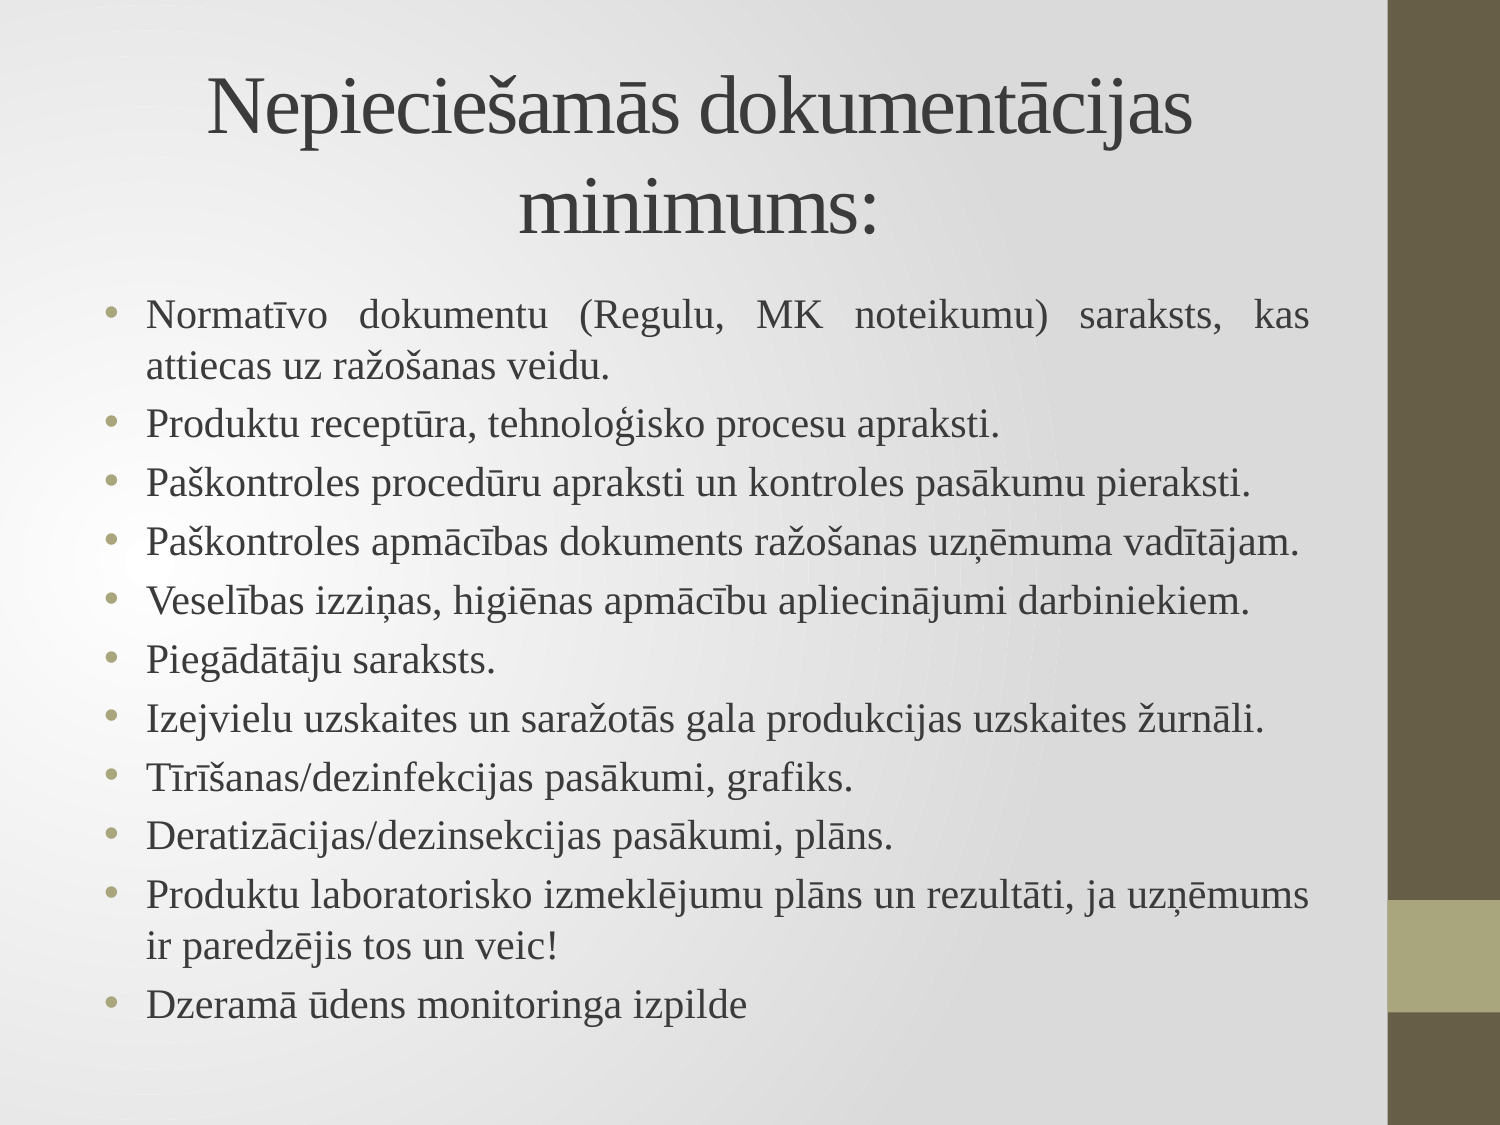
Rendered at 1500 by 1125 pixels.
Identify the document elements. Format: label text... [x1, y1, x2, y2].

title Nepieciešamās dokumentācijas minimums: [75, 45, 1325, 256]
list Normatīvo dokumentu (Regulu, MK noteikumu) saraksts, kas attiecas uz ražošanas veidu. Produktu receptūra, tehnoloģisko procesu apraksti. Paškontroles procedūru apraksti un kontroles pasākumu pieraksti. Paškontroles apmācības dokuments ražošanas uzņēmuma vadītājam. Veselības izziņas, higiēnas apmācību apliecinājumi darbiniekiem. Piegādātāju saraksts. Izejvielu uzskaites un saražotās gala produkcijas uzskaites žurnāli. Tīrīšanas/dezinfekcijas pasākumi, grafiks. Deratizācijas/dezinsekcijas pasākumi, plāns. Produktu laboratorisko izmeklējumu plāns un rezultāti, ja uzņēmums ir paredzējis tos un veic! Dzeramā ūdens monitoringa izpilde [75, 278, 1325, 1050]
